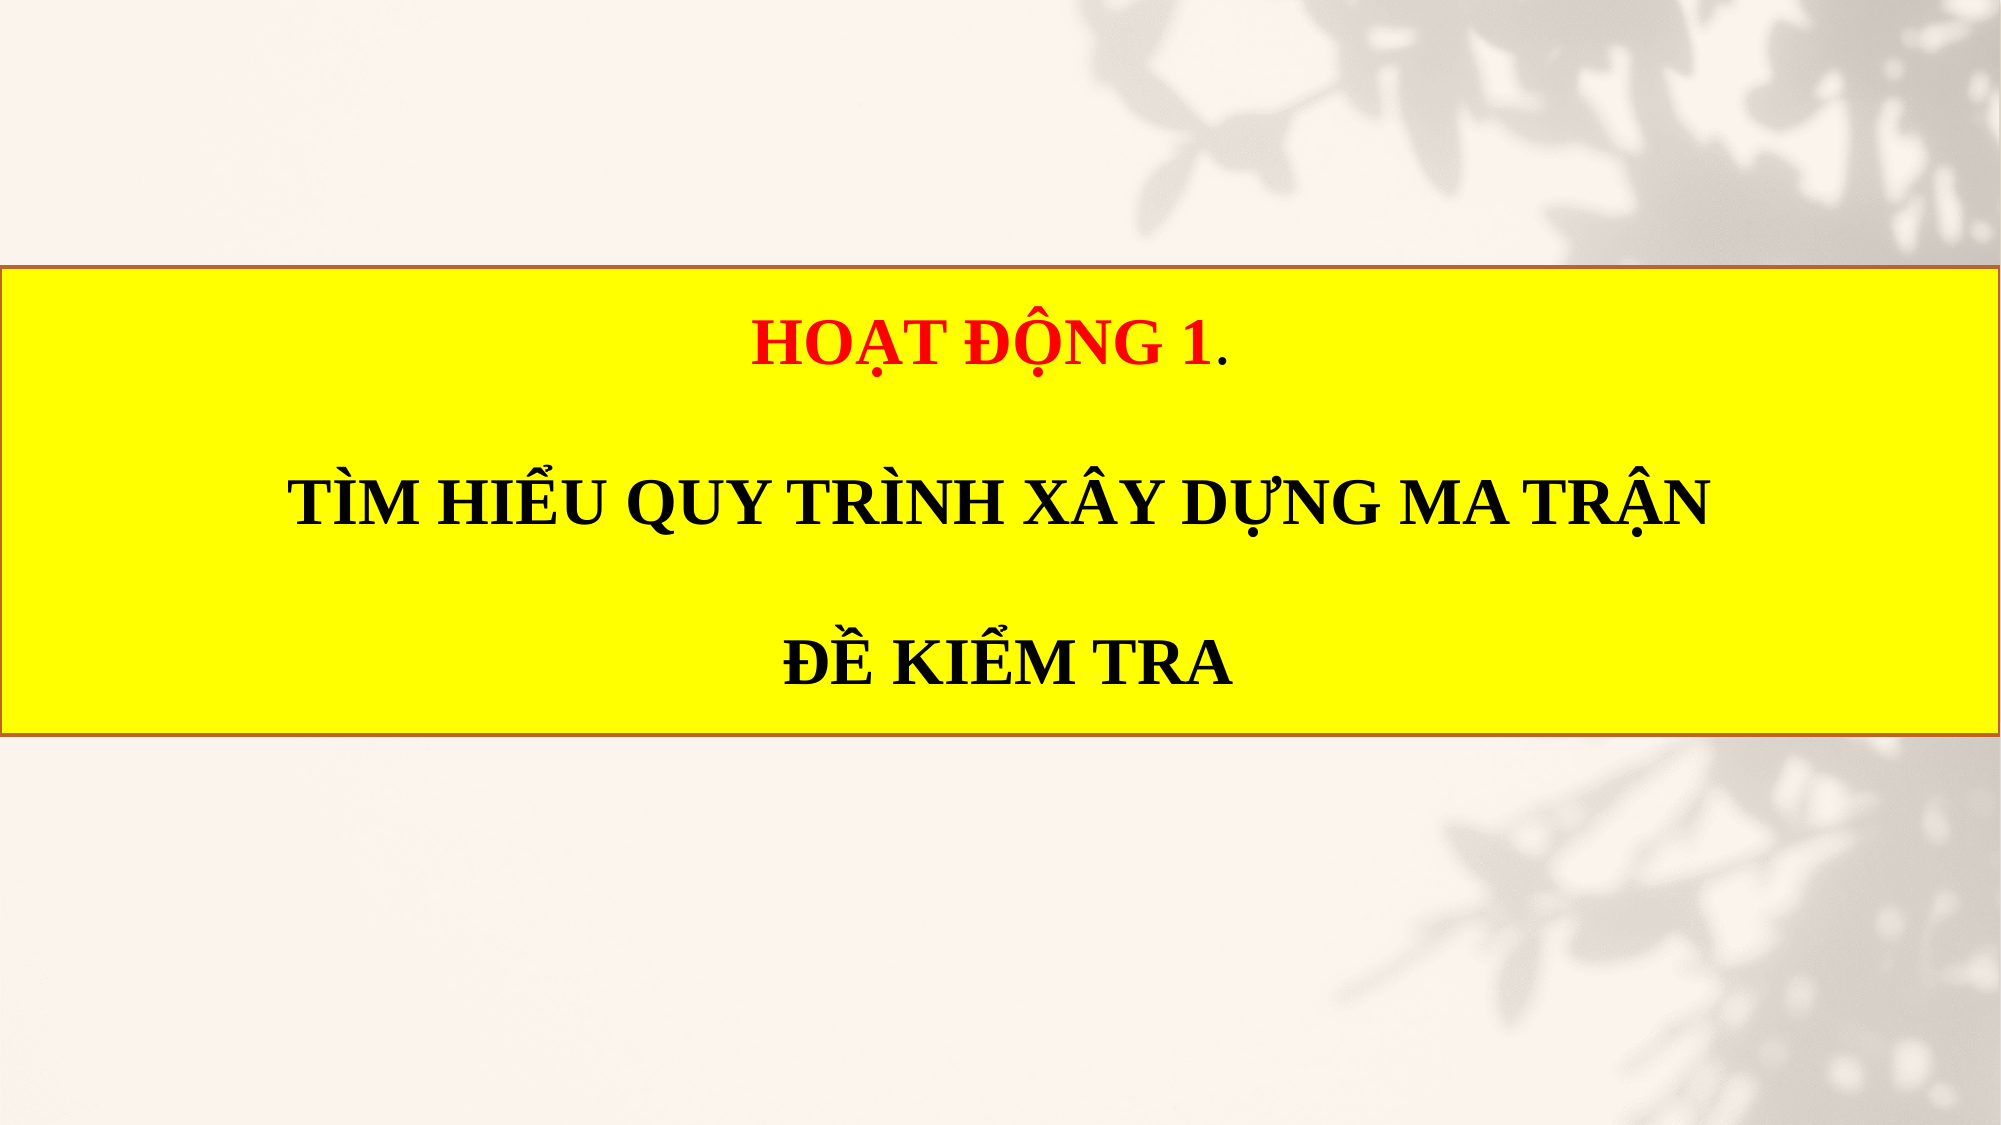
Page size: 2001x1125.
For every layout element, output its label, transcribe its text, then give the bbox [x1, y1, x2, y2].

text_box HOẠT ĐỘNG 1. TÌM HIỂU QUY TRÌNH XÂY DỰNG MA TRẬN ĐỀ KIỂM TRA [69, 210, 1931, 786]
text_box [1931, 265, 2000, 737]
picture [0, 0, 2001, 1125]
text_box [0, 265, 69, 737]
